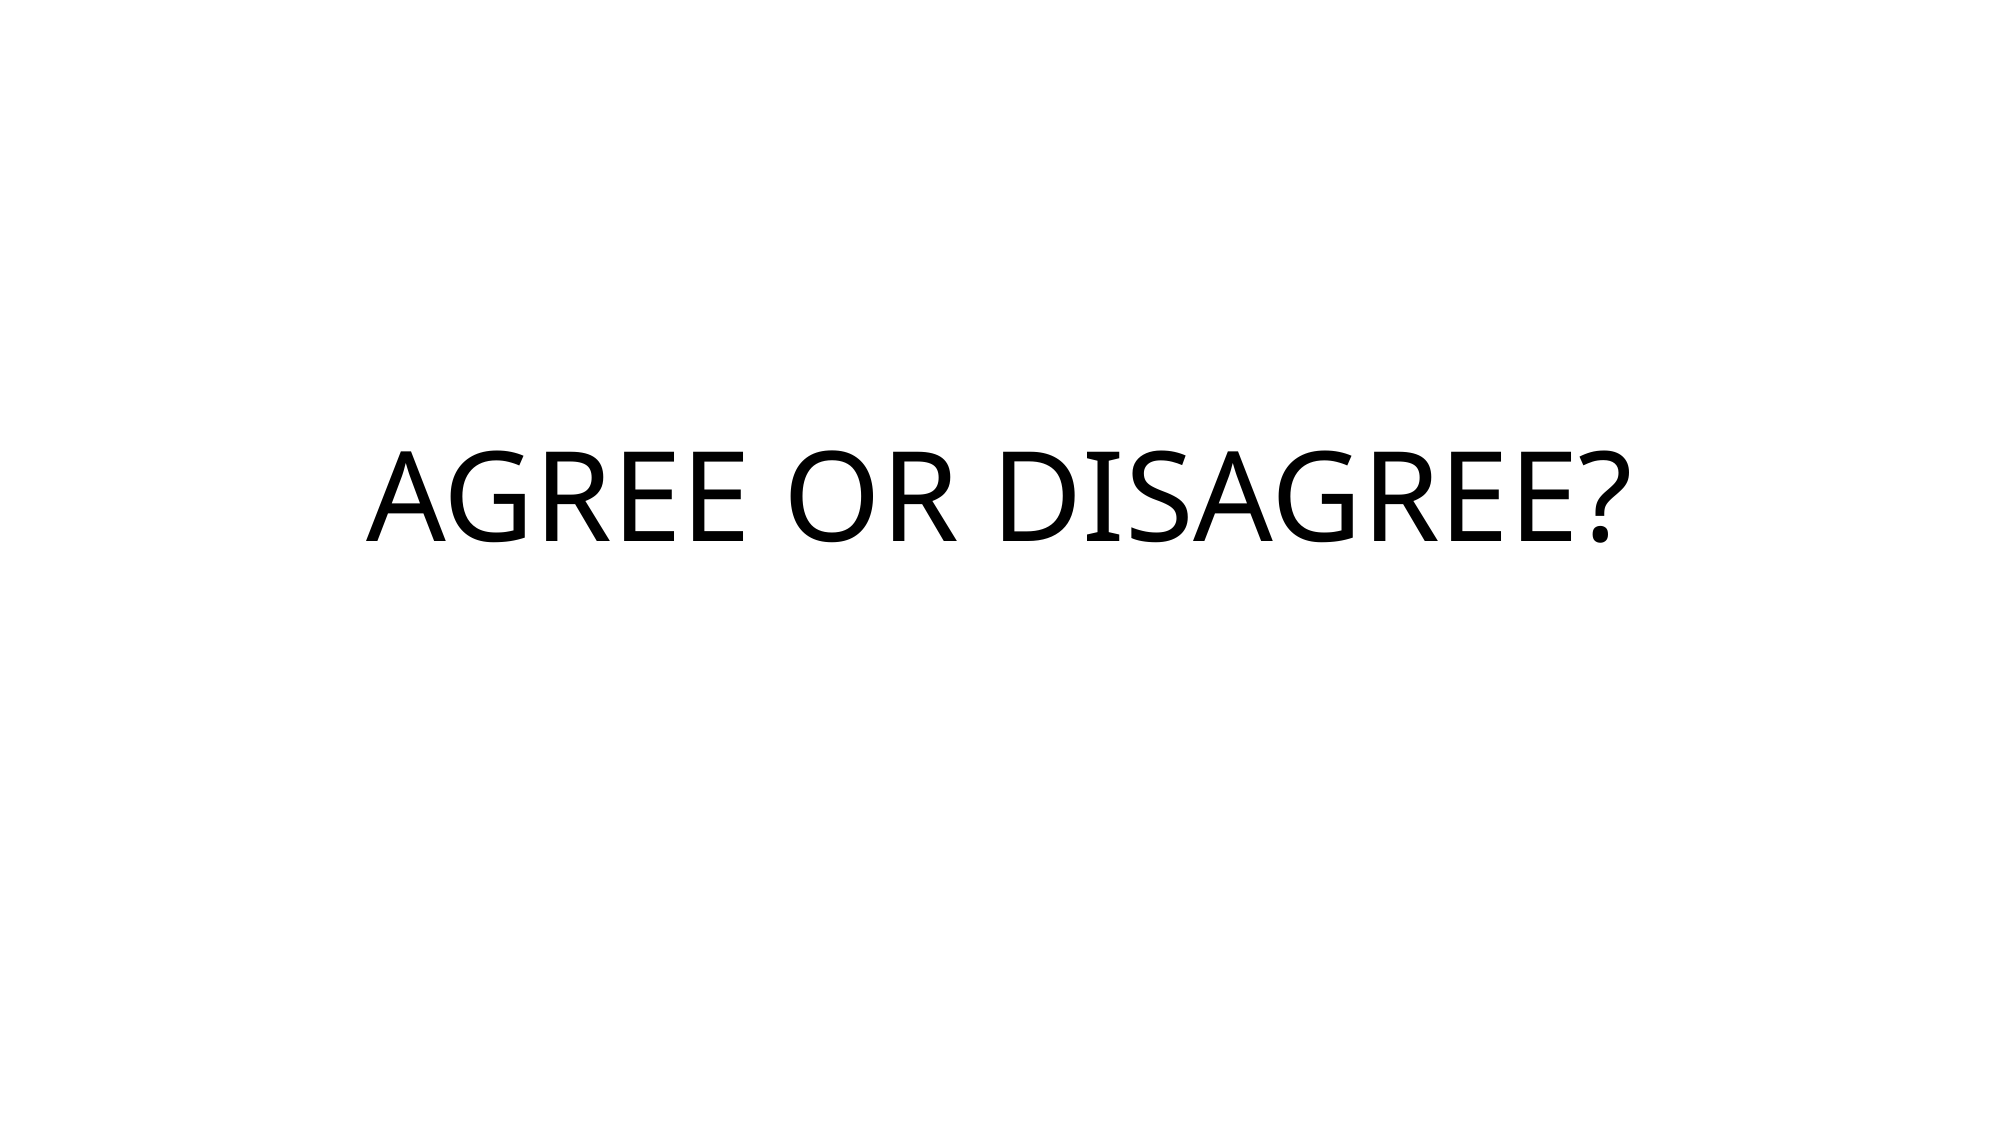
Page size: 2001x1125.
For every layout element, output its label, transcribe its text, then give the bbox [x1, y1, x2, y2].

title AGREE OR DISAGREE? [249, 184, 1750, 576]
